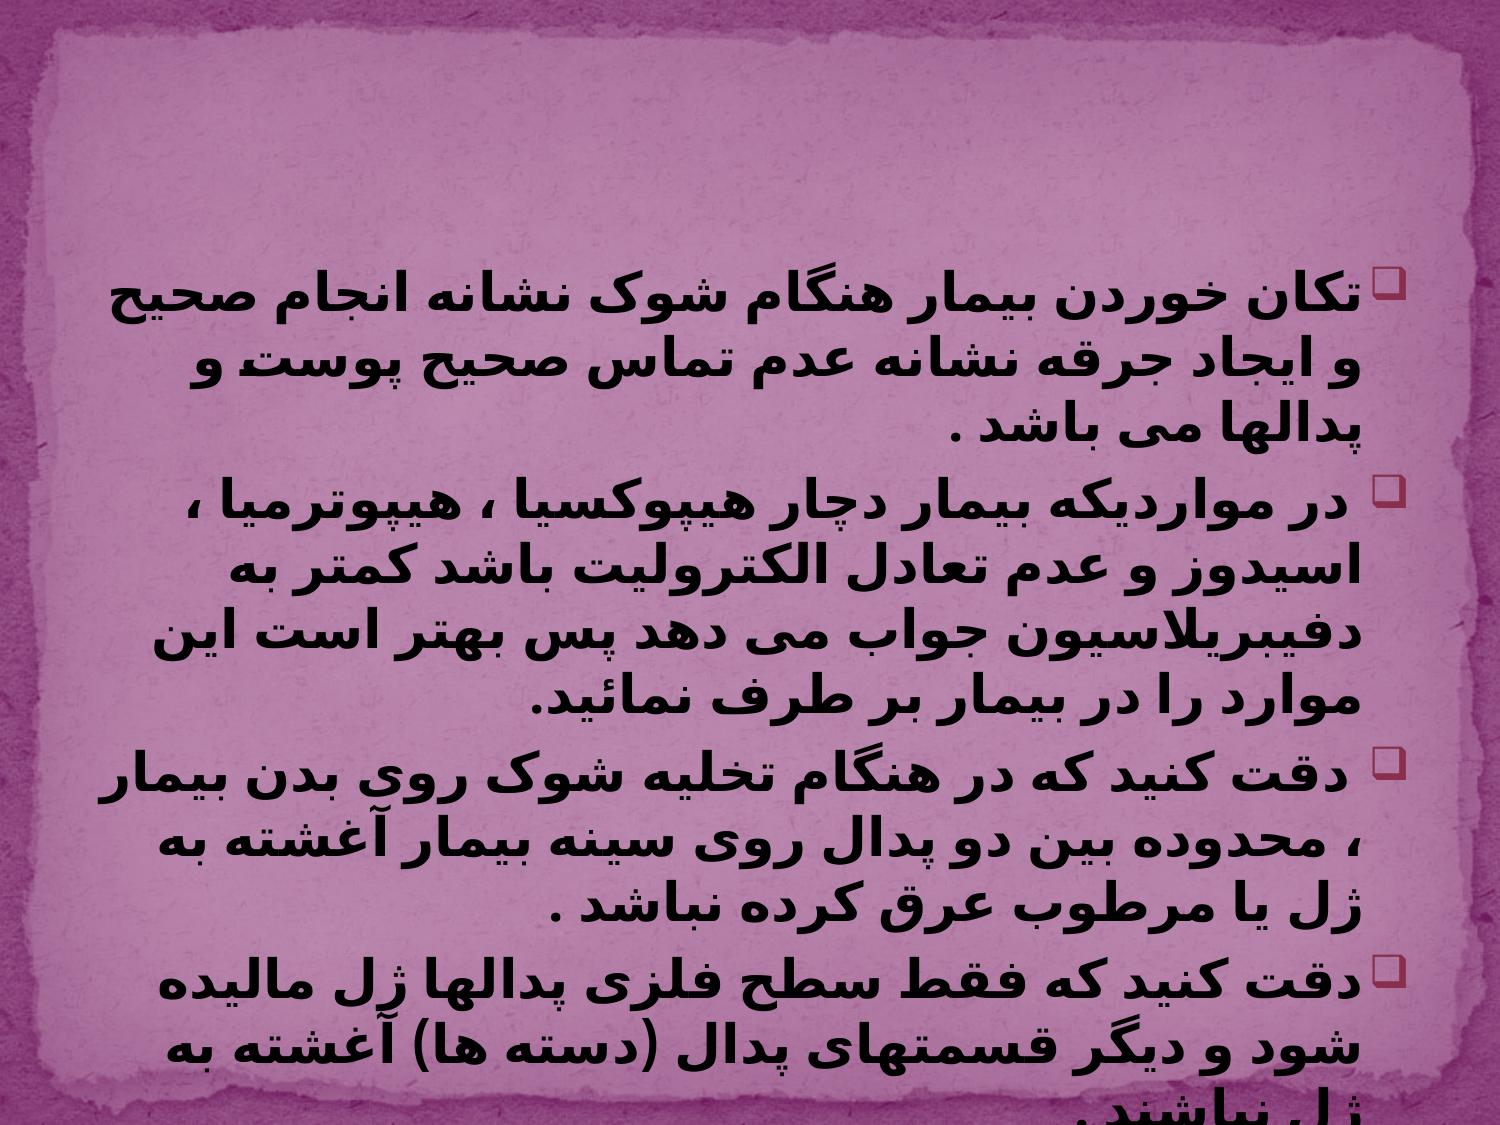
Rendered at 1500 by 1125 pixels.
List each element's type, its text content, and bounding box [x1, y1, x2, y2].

list تکان خوردن بیمار هنگام شوک نشانه انجام صحیح و ایجاد جرقه نشانه عدم تماس صحیح پوست و پدالها می باشد . در مواردیکه بیمار دچار هیپوکسیا ، هیپوترمیا ، اسیدوز و عدم تعادل الکترولیت باشد کمتر به دفیبریلاسیون جواب می دهد پس بهتر است این موارد را در بیمار بر طرف نمائید. دقت کنید که در هنگام تخلیه شوک روی بدن بیمار ، محدوده بین دو پدال روی سینه بیمار آغشته به ژل یا مرطوب عرق کرده نباشد . دقت کنید که فقط سطح فلزی پدالها ژل مالیده شود و دیگر قسمتهای پدال (دسته ها) آغشته به ژل نباشند . [75, 249, 1425, 1000]
